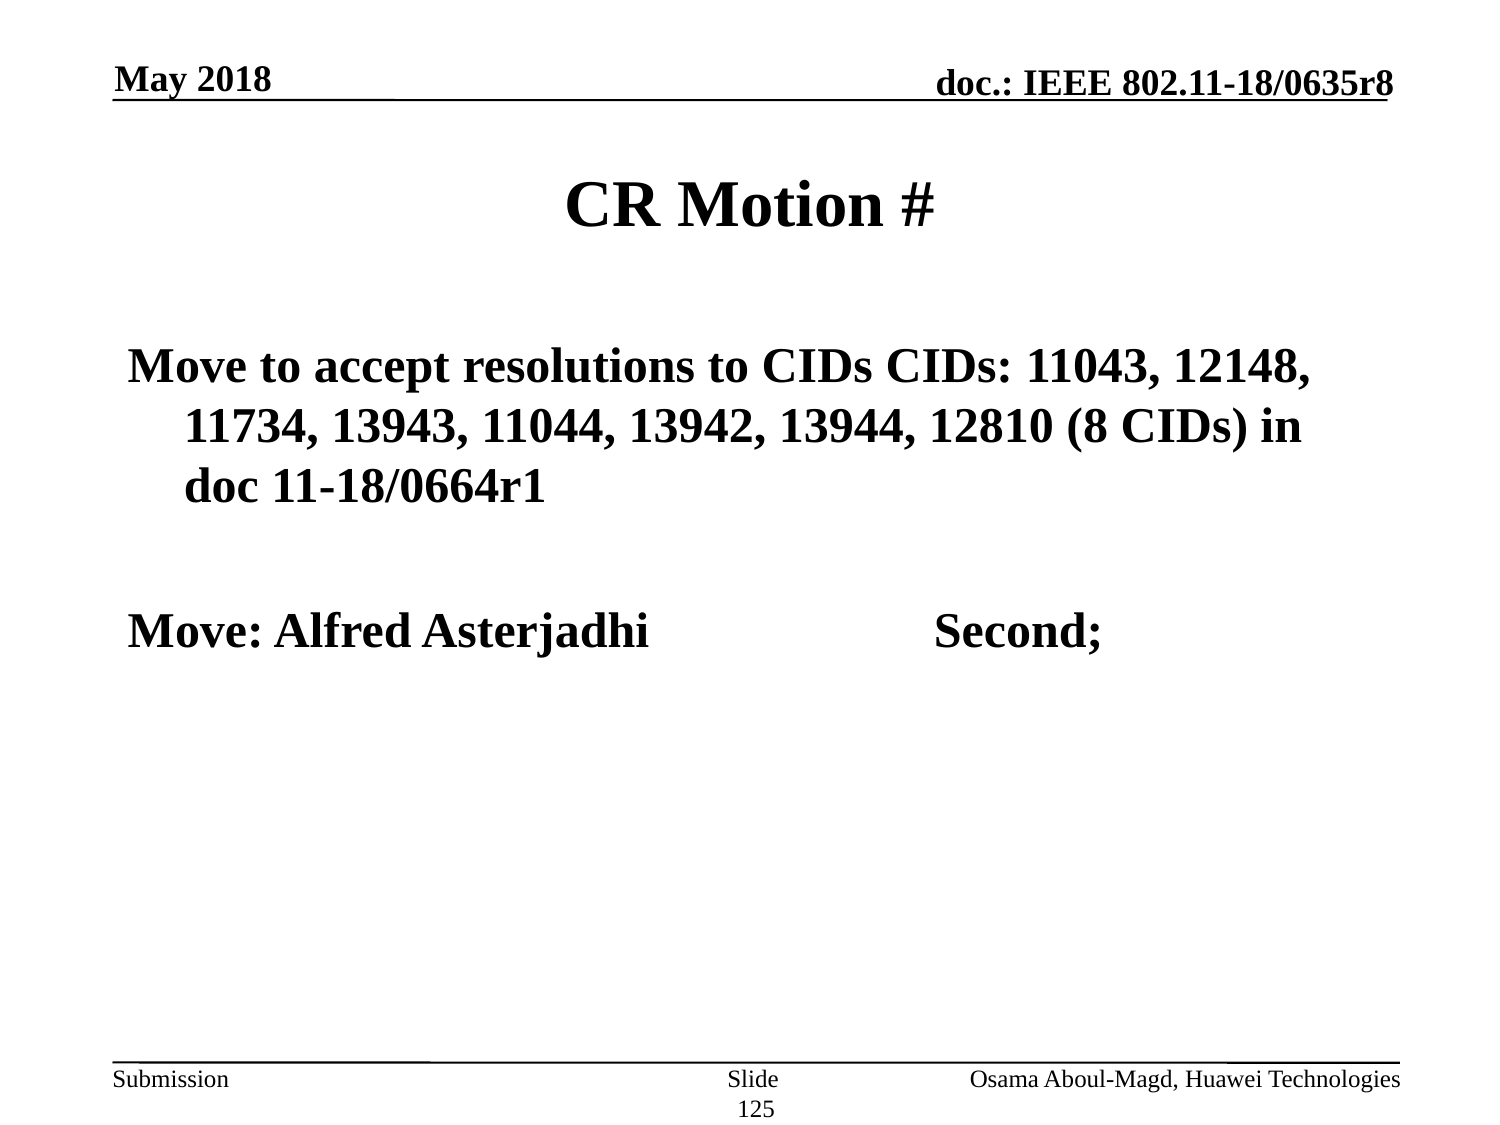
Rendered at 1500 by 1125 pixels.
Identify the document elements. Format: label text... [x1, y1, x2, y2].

title CR Motion # [112, 112, 1388, 288]
slide_number Slide 125 [712, 1061, 800, 1123]
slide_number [114, 54, 423, 100]
list Move to accept resolutions to CIDs CIDs: 11043, 12148, 11734, 13943, 11044, 13942, 13944, 12810 (8 CIDs) in doc 11-18/0664r1 Move: Alfred Asterjadhi Second; [112, 324, 1388, 1000]
footer Osama Aboul-Magd, Huawei Technologies [878, 1061, 1402, 1093]
